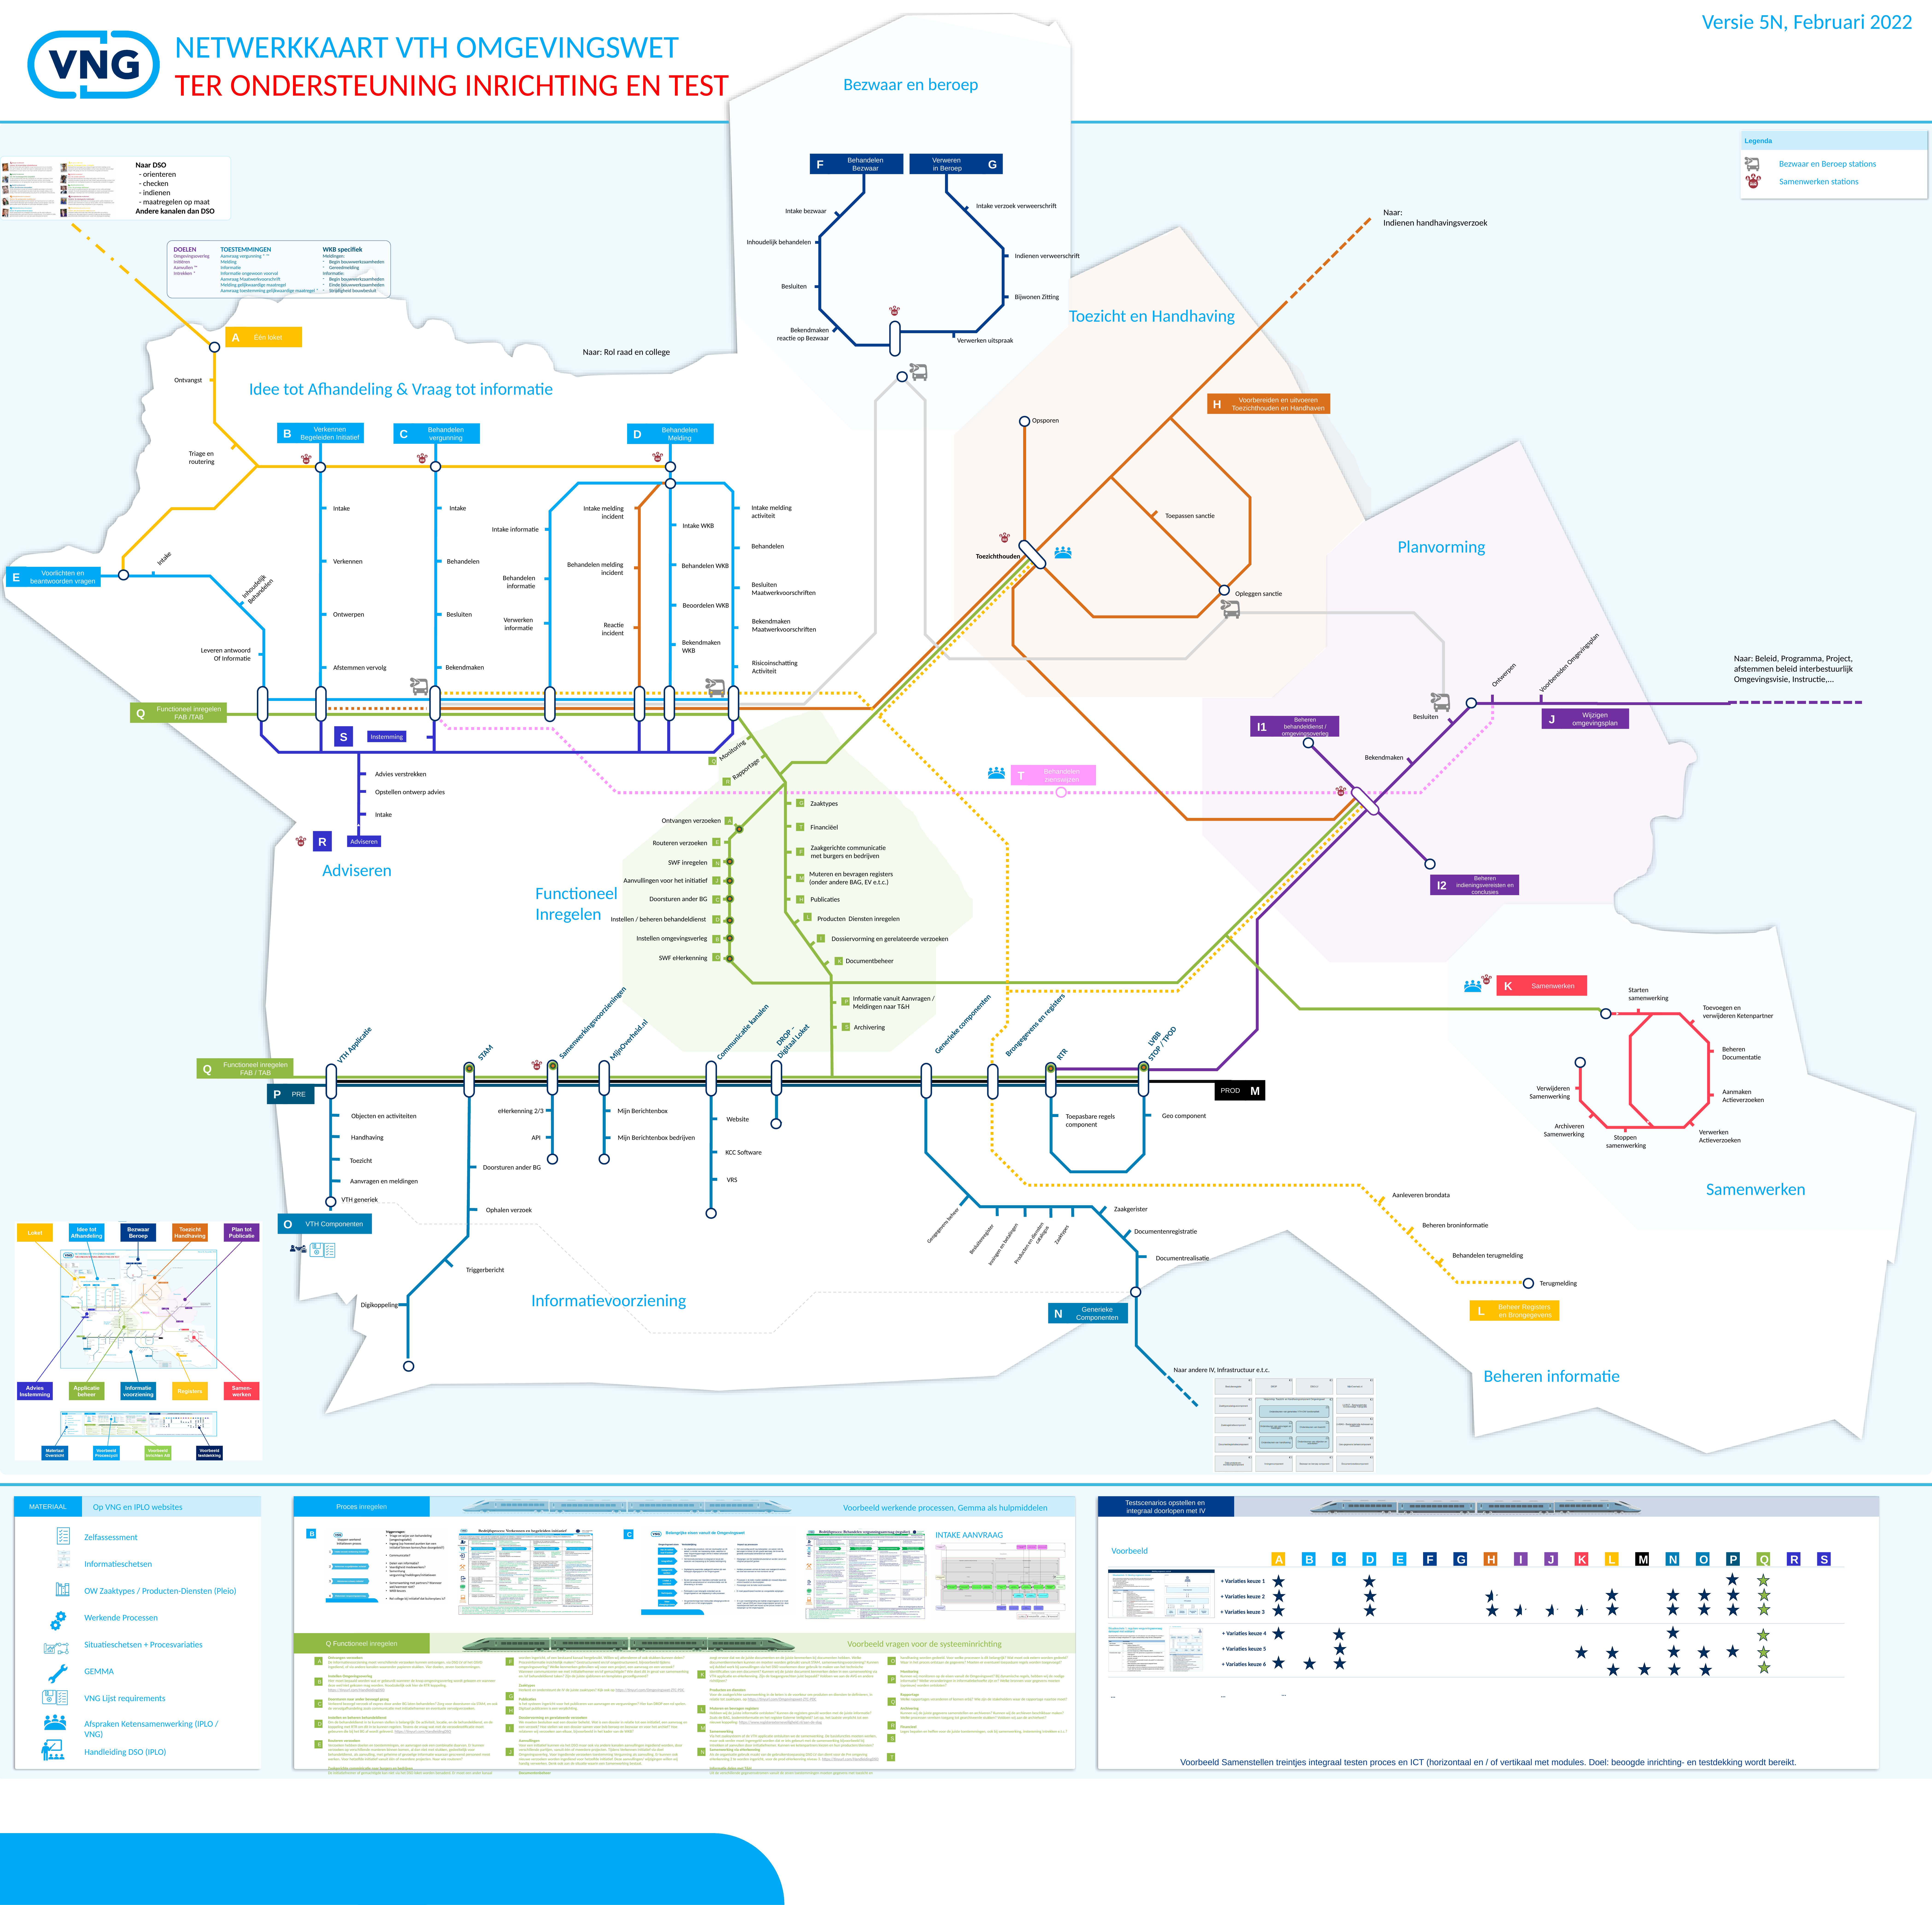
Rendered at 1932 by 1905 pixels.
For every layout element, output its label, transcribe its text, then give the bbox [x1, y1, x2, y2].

text_box [1327, 1073, 1899, 1454]
text_box C [1332, 1552, 1346, 1566]
picture [641, 1528, 796, 1615]
text_box Naar: Beleid, Programma, Project, afstemmen beleid interbestuurlijk Omgevingsvisie, Instructie,... [1731, 651, 1859, 686]
text_box H [1483, 1552, 1497, 1566]
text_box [1291, 218, 1371, 298]
text_box [1136, 1308, 1166, 1375]
text_box F [505, 1657, 514, 1666]
text_box Aanleveren brondata [1389, 1189, 1453, 1200]
text_box [1638, 1662, 1651, 1676]
text_box [0, 1486, 1932, 1779]
text_box G [982, 153, 1003, 174]
text_box [1494, 440, 1649, 703]
text_box [1647, 1120, 1650, 1124]
text_box Op VNG en IPLO websites [82, 1496, 261, 1517]
text_box Verwijderen Samenwerking [1526, 1082, 1573, 1102]
text_box N [1048, 1308, 1069, 1324]
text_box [72, 224, 146, 288]
text_box [360, 1496, 1075, 1517]
text_box R [1787, 1552, 1801, 1566]
picture [104, 1455, 106, 1457]
picture [40, 1737, 66, 1763]
text_box Q Functioneel inregelen [294, 1633, 354, 1654]
text_box [819, 174, 892, 303]
text_box [1726, 1644, 1739, 1658]
text_box Ontvangst [171, 374, 200, 386]
text_box B [1302, 1552, 1316, 1566]
text_box + Variaties keuze 5 [1219, 1643, 1270, 1654]
picture [19, 22, 171, 108]
text_box [118, 570, 129, 580]
text_box L [1469, 1300, 1493, 1321]
text_box Testscenarios opstellen en integraal doorlopen met IV [1098, 1496, 1211, 1517]
text_box [1074, 1654, 1075, 1769]
picture [47, 1609, 70, 1632]
text_box E [314, 1740, 323, 1749]
text_box Leveren antwoord Of Informatie [197, 644, 200, 664]
text_box G [1453, 1552, 1467, 1566]
text_box Ontvangen verzoeken De informatievoorziening moet verschillende verzoeken kunnen ontvangen, via DSO LV of het OSVD ingediend, of via andere kanalen waaronder papieren stukken. Vier doelen, zeven toestemmingen. Instellen Omgevingsoverleg Hier moet bepaald worden wat er gebeurdt wanneer de knop omgevingsoverleg wordt gekozen en wanneer deze wel/niet gekozen mag worden. Noodzakelijk ook hier de RTR koppeling. https://tinyurl.com/HandleidingDSO Doorsturen naar ander bevoegd gezag Verkeerd bezorgd verzoek of expres door ander BG laten behandelen? Zorg voor doorsturen via STAM, en ook de vervolgafhandeling zoals communicatie met initiatiefnemer en eventuele vervolgverzoeken. Instellen en beheren behandeldienst Om de behandeldienst in te kunnen stellen is belangrijk: De activiteit, locatie, en de behandeldienst, en de koppeling met RTR om dit in te kunnen regelen. Tevens de vraag wat met de verzoeknotificatie moet gebeuren die bij het BG af wordt geleverd. https://tinyurl.com/HandleidingDSO Routeren verzoeken Verzoeken hebben doelen en toestemmingen, en aanvragen ook een combinatie daarvan. Er kunnen verzoeken op verschillende manieren binnen komen, al dan niet met stukken, gedeeltelijk voor behandeldienst, als aanvulling, met geheime of gevoelige informatie waaraan gescreend personeel meot werken. Voor hetzelfde initiatief vanuit één of meerdere projecten. Naar wie routeren? Zaakgerichte comminicatie naar burgers en bedrijven De initiatiefnemer of gemachtigde kan niet via het DSO loket worden benaderd. Er moet een ander kanaal worden ingericht, of een bestaand kanaal hergebruikt. Willen wij attenderen of ook stukken kunnen delen? Procesinformatie inzichtelijk maken? Gestructureerd en/of ongestructureerd, bijvoorbeeld tijdens omgevingsoverleg? Welke kenmerken gebruiken wij voor een project, een aanvraag en een verzoek? Wanneer communiceren we met initiatiefnemer en/of gemachtigde? Wie doet dit in geval van samenwerking en /of behandeldienst taken? Zijn de juiste sjablonen en templates geconfigureerd? Zaaktypes Herkent en ondersteunt de IV de juiste zaaktypes? Kijk ook op https://tinyurl.com/Omgevingswet-ZTC-PDC Publicaties Is het systeem ingericht voor het publiceren van aanvragen en vergunningen? Hier kan DROP een rol spelen. Digitaal publiceren is een verplichting. Dossiervorming en gerelateerde verzoeken We moeten besluiten wat een dossier behelst. Wat is een dossier in relatie tot een initiatief, een aanvraag en een verzoek? Hoe stellen we een dossier samen voor bvb beroep en bezwaar en voor het archief? Hoe relateren wij verzoeken aan elkaar, bijvoorbeeld in het kader van de WKB? Aanvullingen Voor een initiatief kunnen via het DSO maar ook via andere kanalen aanvullingen ingediend worden, door verschillende partijen, vanuit één of meerdere projecten. Tijdens Verkennen Initiatief via doel Omgevingsoverleg. Voor ingediende verzoeken toestemming Vergunning als aanvulling. Er kunnen ook nieuwe verzoeken worden ingediend voor hetzelfde initiatief. Deze aanvullingen/ wijzigingen willen wij handig verwerken. Denk ook aan de situatie waarin een Samenwerking bestaat. Documentenbeheer zorgt ervoor dat we de juiste documenten en de juiste kenmerken bij documenten hebben. Welke documentkenmerken kunnen en moeten worden gebruikt vanuit STAM, samenwerkingsvoorziening? Kunnen wij dubbel werk bij aanvullingen via het DSO voorkomen door gebruik te maken van het technische identificaties van een document? Kunnen wij de juiste document kenmerken delen in een samenwerking via VTH applicatie en eHerkenning. Zijn de toegangsrechten juist bepaald? Voldoen we aan de AVG en andere richtlijnen? Producten en diensten Voor de zaakgerichte samenwerking in de keten is de voorkeur om produten en diensten te definieren, in relatie tot zaaktypes. op https://tinyurl.com/Omgevingswet-ZTC-PDC Muteren en bevragen registers Hebben wij de juiste informatie ontsloten? Kunnen de registers gevuld worden met de juiste informatie? Zoals de BAG, bodeminformatie en het register Externe Veiligheid? Let op, het laatste verplicht tot een nieuwe koppeling: https://www.registerexterneveiligheid.nl/aan-de-slag Samenwerking Via het zaaksysteem of de VTH applicatie ontsluiten we de samenwerking. De basisfuncties moeten werken, maar ook verder moet ingeregeld worden dat er iets gebeurt met de samenwerking bijvoorbeeld bij intrekken of aanvullen door initiatiefnemer. Kunnen we ketenpartners kiezen en hun producten/diensten? Samenwerking via eHerkenning Als de organisatie gebruik maakt van de gebruikerstoepassing DSO LV dan dient voor de Pre omgeving eHerkenning 2 te worden ingericht, voor de prod eHerkenning niveau 3. https://tinyurl.com/HandleidingDSO Informatie delen met T&H Uit de verschillende gegevensstromen vanuit de zeven toestemmingen moeten gegevens met toezicht en handhaving worden gedeeld. Voor welke processen is dit belangrijk? Wat moet ook extern worden gedeeld? Waar in het proces ontstaan de gegevens? Moeten er eventueel toepasbare regels worden toegevoegd? Monitoring Kunnen wij monitoren op de eisen vanuit de Omgevingswet? Bij dynamische regels, hebben wij de nodige informatie? Welke veranderingen in informatiebehoefte zijn er? Welke bronnen voor gegevens moeten (opnieuw) worden ontsloten? Rapportage Welke rapportages veranderen of komen erbij? Wie zijn de stakeholders waar de rapportage naartoe moet? Archivering Kunnen wij de juiste gegevens samenstellen en archiveren? Kunnen wij de archieven beschikbaar maken? Welke processen vereisen toegang tot gearchiveerde stukken? Voldoen wij aan de archiefwet? Financieel Leges bepalen en heffen voor de juiste toestemmingen, ook bij samenwerking, instemming Intrekken e.t.c.? [325, 1654, 1074, 1779]
text_box Samenwerken [1703, 1176, 1809, 1200]
text_box Toevoegen en verwijderen Ketenpartner [1700, 1002, 1777, 1021]
text_box ... [1107, 1690, 1119, 1701]
text_box Situatieschetsen + Procesvariaties [81, 1637, 244, 1651]
text_box Werkende Processen [81, 1610, 198, 1624]
text_box + Variaties keuze 4 [1219, 1628, 1270, 1638]
text_box Productie [0, 123, 1932, 1475]
text_box K [1496, 975, 1520, 996]
text_box [294, 1654, 325, 1770]
text_box D [1362, 1552, 1376, 1566]
text_box D [314, 1720, 323, 1728]
text_box [1494, 992, 1601, 1015]
text_box K [1574, 1552, 1588, 1566]
text_box [1363, 1603, 1377, 1617]
text_box Handleiding DSO (IPLO) [81, 1744, 199, 1758]
text_box R [887, 1721, 896, 1730]
text_box S [1817, 1552, 1831, 1566]
picture [48, 1664, 68, 1684]
text_box G [505, 1692, 514, 1700]
text_box Informatieschetsen [81, 1556, 199, 1570]
text_box T [887, 1753, 895, 1761]
text_box ... [1278, 1688, 1290, 1699]
text_box Informatievoorziening [528, 1308, 690, 1311]
text_box [1486, 1603, 1499, 1617]
picture [326, 1529, 447, 1602]
text_box D [1485, 1589, 1498, 1603]
text_box D [1513, 1604, 1527, 1617]
text_box [1580, 1013, 1709, 1128]
text_box + Variaties keuze 3 [1217, 1606, 1268, 1617]
text_box + Variaties keuze 1 [1217, 1576, 1269, 1586]
text_box [729, 104, 734, 269]
picture [458, 1529, 593, 1615]
text_box [1606, 1602, 1619, 1616]
text_box [123, 508, 200, 571]
text_box [0, 156, 231, 220]
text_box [6, 566, 101, 587]
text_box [964, 207, 968, 212]
text_box [1616, 1012, 1619, 1016]
text_box [1362, 1574, 1376, 1588]
text_box [1272, 1589, 1286, 1602]
text_box Behandelen Bezwaar [831, 153, 904, 174]
text_box [1072, 226, 1239, 301]
picture [114, 1449, 116, 1452]
text_box E [1392, 1552, 1407, 1566]
text_box [1168, 1376, 1198, 1406]
text_box Beheren Documentatie [1719, 1043, 1765, 1063]
text_box [230, 298, 406, 318]
text_box [1666, 1588, 1680, 1601]
text_box Inhoudelijk behandelen [743, 236, 815, 247]
text_box [1158, 229, 1174, 237]
text_box B [306, 1529, 316, 1539]
text_box M [697, 1724, 706, 1732]
text_box [1575, 1645, 1588, 1659]
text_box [294, 303, 1494, 1073]
picture [106, 1449, 108, 1452]
text_box Naar: Indienen handhavingsverzoek [1380, 205, 1491, 229]
text_box + Variaties keuze 6 [1218, 1659, 1270, 1669]
text_box D [1545, 1604, 1559, 1617]
text_box [1600, 1008, 1611, 1019]
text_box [1036, 301, 1287, 303]
text_box Functioneel inregelen FAB /TAB [152, 702, 200, 723]
text_box [1272, 1574, 1285, 1588]
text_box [1379, 1197, 1384, 1203]
text_box [2, 572, 200, 702]
text_box [1668, 1662, 1681, 1676]
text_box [200, 318, 1327, 1308]
text_box I [1514, 1552, 1528, 1566]
text_box L [1605, 1552, 1619, 1566]
text_box [1363, 1589, 1377, 1602]
text_box NETWERKKAART VTH OMGEVINGSWET TER ONDERSTEUNING INRICHTING EN TEST [171, 24, 733, 104]
picture [42, 1709, 68, 1735]
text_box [137, 280, 210, 345]
text_box Besluiten [778, 280, 810, 292]
text_box O [1696, 1552, 1710, 1566]
text_box [1575, 1057, 1586, 1068]
text_box Intake bezwaar [782, 205, 830, 216]
text_box + Variaties keuze 2 [1217, 1591, 1268, 1601]
picture [53, 1526, 73, 1546]
text_box Voorbeeld werkende processen, Gemma als hulpmiddelen [840, 1500, 1074, 1514]
text_box [1272, 1626, 1285, 1640]
text_box [1622, 879, 1636, 887]
text_box Verwerken Actieverzoeken [1696, 1126, 1744, 1146]
text_box INTAKE AANVRAAG [932, 1527, 1011, 1541]
picture [107, 1455, 108, 1457]
text_box [167, 723, 200, 748]
text_box [1726, 1603, 1740, 1616]
text_box [65, 576, 200, 662]
text_box Voorbeeld vragen voor de systeeminrichting [844, 1636, 1081, 1650]
text_box Stoppen samenwerking [1601, 1131, 1650, 1151]
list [57, 1550, 71, 1568]
text_box [1657, 814, 1665, 817]
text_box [1690, 1020, 1694, 1024]
text_box Naar DSO - orienteren - checken - indienen - maatregelen op maat Andere kanalen dan DSO [132, 158, 218, 226]
text_box Digikoppeling [357, 1308, 402, 1311]
text_box [1726, 1588, 1740, 1601]
text_box [903, 173, 1004, 303]
text_box J [1544, 1552, 1558, 1566]
picture [932, 1540, 1072, 1620]
text_box [1211, 1496, 1879, 1517]
text_box Q [196, 1058, 200, 1079]
text_box [1272, 1655, 1285, 1669]
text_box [1438, 1259, 1443, 1265]
text_box K [697, 1670, 706, 1679]
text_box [1589, 1114, 1594, 1118]
picture [97, 1450, 99, 1452]
text_box [324, 1308, 1083, 1414]
text_box ... [1217, 1690, 1229, 1700]
text_box [1303, 1656, 1316, 1670]
text_box GEMMA [81, 1664, 147, 1678]
text_box Versie 5N, Februari 2022 [1699, 6, 1918, 35]
picture [102, 1455, 104, 1457]
picture [1169, 1626, 1204, 1672]
text_box [1667, 1644, 1680, 1658]
picture [95, 1454, 97, 1457]
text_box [1408, 1227, 1413, 1233]
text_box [39, 1687, 71, 1707]
text_box Beheer Registers en Brongegevens [1493, 1300, 1560, 1321]
text_box [1620, 914, 1651, 928]
picture [805, 1529, 927, 1619]
text_box [1757, 1645, 1770, 1659]
picture [15, 1221, 263, 1461]
text_box Naar andere IV, Infrastructuur e.t.c. [1170, 1364, 1273, 1375]
text_box [1333, 1642, 1347, 1655]
text_box Voorbeeld [1108, 1543, 1225, 1557]
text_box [167, 241, 391, 301]
text_box Beheren informatie [1480, 1363, 1624, 1387]
picture [53, 1580, 72, 1599]
text_box B [314, 1677, 323, 1686]
text_box [1605, 1588, 1619, 1601]
text_box Intake [152, 546, 176, 570]
text_box Starten samenwerking [1625, 984, 1672, 1003]
text_box [294, 1498, 1075, 1633]
text_box Triage en routering [185, 447, 200, 467]
text_box P [1726, 1552, 1740, 1566]
text_box [1494, 704, 1697, 913]
text_box L [697, 1705, 706, 1714]
text_box Indienen verweerschrift [1011, 250, 1083, 261]
text_box [1630, 1013, 1661, 1127]
text_box [1757, 1602, 1771, 1616]
text_box OW Zaaktypes / Producten-Diensten (Pleio) [81, 1583, 261, 1597]
text_box Proces inregelen [294, 1496, 360, 1517]
text_box [1333, 1656, 1347, 1670]
picture [1108, 1569, 1215, 1618]
text_box Behandelen terugmelding [1449, 1249, 1527, 1261]
text_box Intake verzoek verweerschrift [973, 200, 1060, 211]
picture [113, 1449, 114, 1452]
text_box [1666, 1602, 1679, 1616]
text_box Verweren in Beroep [909, 153, 982, 174]
text_box [1699, 1663, 1712, 1676]
text_box Generieke Componenten [1069, 1308, 1128, 1324]
text_box [1697, 1602, 1711, 1616]
text_box F [810, 153, 831, 174]
text_box S [887, 1734, 896, 1743]
text_box [1333, 1627, 1346, 1641]
text_box D [1575, 1604, 1588, 1617]
text_box [1606, 1646, 1619, 1659]
text_box Ontwerpen [1494, 657, 1521, 692]
text_box Terugmelding [1536, 1277, 1580, 1289]
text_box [461, 1499, 793, 1514]
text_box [835, 212, 840, 217]
text_box [1757, 1660, 1771, 1674]
text_box [1327, 1185, 1524, 1283]
text_box [9, 345, 200, 576]
text_box Beheren indieningsvereisten en conclusies [1494, 874, 1519, 895]
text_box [1689, 1121, 1694, 1126]
text_box [1757, 1628, 1770, 1641]
text_box [733, 14, 1071, 100]
text_box C [314, 1699, 323, 1708]
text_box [43, 1641, 71, 1656]
text_box [1606, 1663, 1620, 1676]
text_box VNG Lijst requirements [81, 1691, 199, 1705]
text_box [1688, 744, 1694, 750]
text_box Wijzigen omgevingsplan [1562, 708, 1629, 729]
text_box O [887, 1657, 896, 1665]
text_box Q [130, 702, 152, 723]
text_box Voorbeeld Samenstellen treintjes integraal testen proces en ICT (horizontaal en / of vertikaal met modules. Doel: beoogde inrichting- en testdekking wordt bereikt. [1098, 1517, 1879, 1770]
text_box [730, 15, 1074, 303]
text_box Bezwaar en beroep [840, 71, 982, 96]
text_box [1726, 1572, 1739, 1586]
text_box [1757, 1573, 1770, 1587]
text_box [1480, 903, 1920, 1231]
text_box [1850, 1089, 1916, 1114]
text_box Bijwonen Zitting [1011, 291, 1063, 302]
text_box Afspraken Ketensamenwerking (IPLO / VNG) [81, 1716, 227, 1741]
text_box J [505, 1747, 514, 1756]
text_box Archiveren Samenwerking [1540, 1120, 1588, 1140]
text_box [1781, 949, 1788, 982]
text_box H [505, 1706, 514, 1715]
text_box [1209, 264, 1216, 272]
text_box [461, 1637, 796, 1652]
text_box [1697, 1645, 1711, 1659]
text_box J [1541, 708, 1562, 729]
text_box M [1635, 1552, 1649, 1566]
text_box P [887, 1675, 896, 1684]
text_box N [1665, 1552, 1679, 1566]
picture [109, 1455, 110, 1457]
text_box Q [887, 1697, 896, 1706]
text_box C [623, 1529, 634, 1539]
text_box [1757, 1588, 1771, 1601]
text_box [1272, 1603, 1285, 1617]
text_box [1698, 1588, 1711, 1601]
text_box N [697, 1747, 706, 1756]
text_box Samenwerken [1520, 975, 1587, 996]
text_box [1740, 130, 1928, 199]
text_box A [314, 1657, 323, 1665]
text_box Q [1756, 1552, 1770, 1566]
text_box I [505, 1724, 514, 1732]
text_box [628, 1308, 799, 1333]
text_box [1309, 1500, 1642, 1515]
text_box Zelfassessment [81, 1530, 174, 1544]
text_box [1494, 703, 1597, 787]
text_box Aanmaken Actieverzoeken [1719, 1086, 1768, 1105]
text_box [403, 1361, 414, 1371]
picture [1213, 1378, 1376, 1473]
text_box A [1271, 1552, 1285, 1566]
text_box Voorbereiden Omgevingsplan [1534, 627, 1604, 697]
picture [1108, 1627, 1166, 1672]
picture [1, 161, 115, 218]
text_box Beheren broninformatie [1419, 1219, 1492, 1231]
text_box [15, 1497, 261, 1770]
text_box [354, 1633, 1076, 1654]
text_box F [1423, 1552, 1437, 1566]
text_box [1523, 1278, 1534, 1288]
text_box [1666, 1626, 1680, 1639]
text_box MATERIAAL [14, 1496, 82, 1517]
text_box [408, 1308, 419, 1358]
